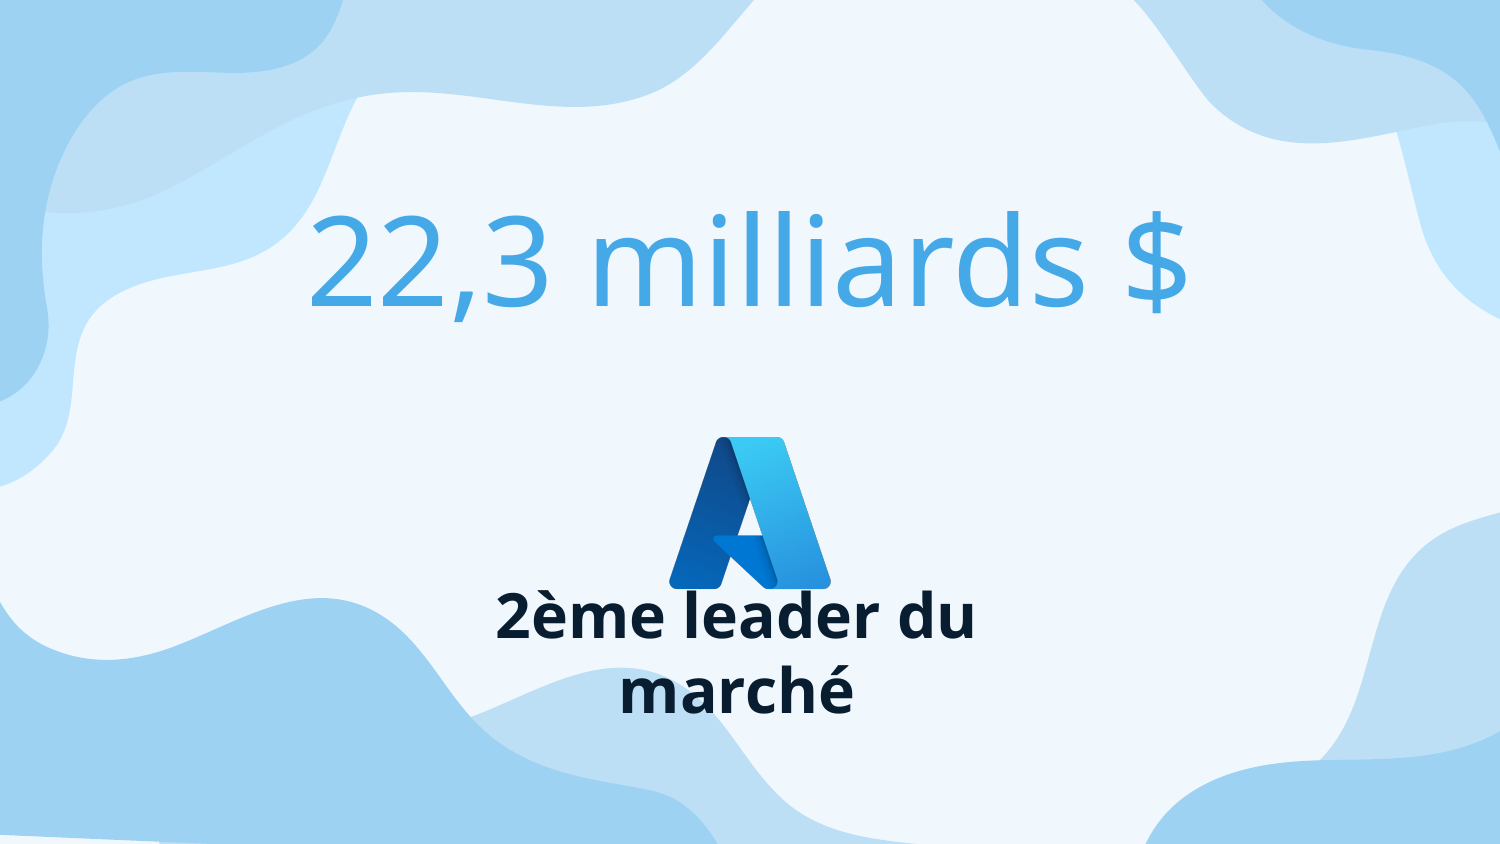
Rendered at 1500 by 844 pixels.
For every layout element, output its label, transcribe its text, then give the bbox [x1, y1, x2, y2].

title 2ème leader du marché [360, 646, 1115, 741]
picture [661, 425, 838, 602]
title 22,3 milliards $ [210, 166, 1290, 347]
